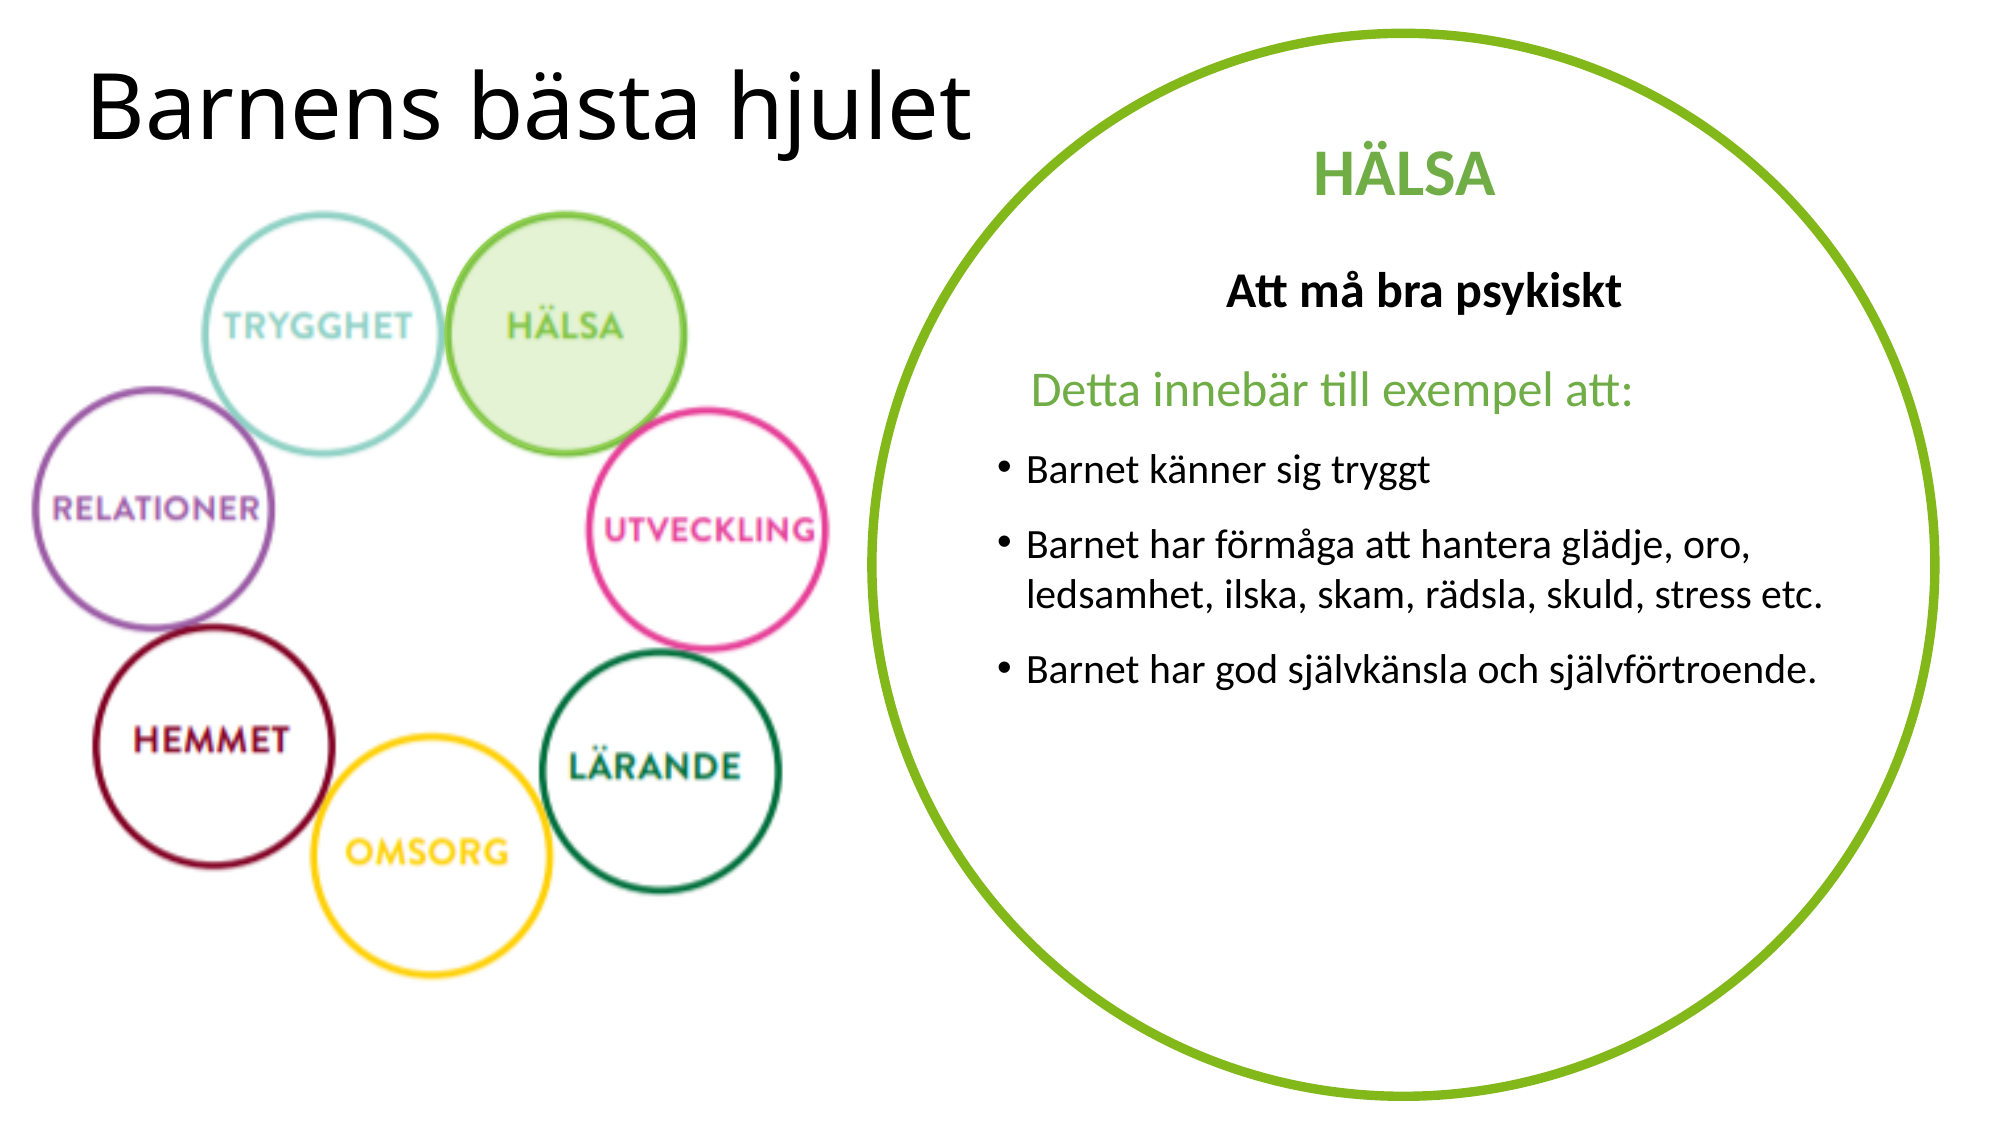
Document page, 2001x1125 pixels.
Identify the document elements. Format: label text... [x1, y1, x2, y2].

picture [22, 168, 850, 996]
title Barnens bästa hjulet [70, 1, 1912, 219]
text_box [870, 32, 1936, 1098]
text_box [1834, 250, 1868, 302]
